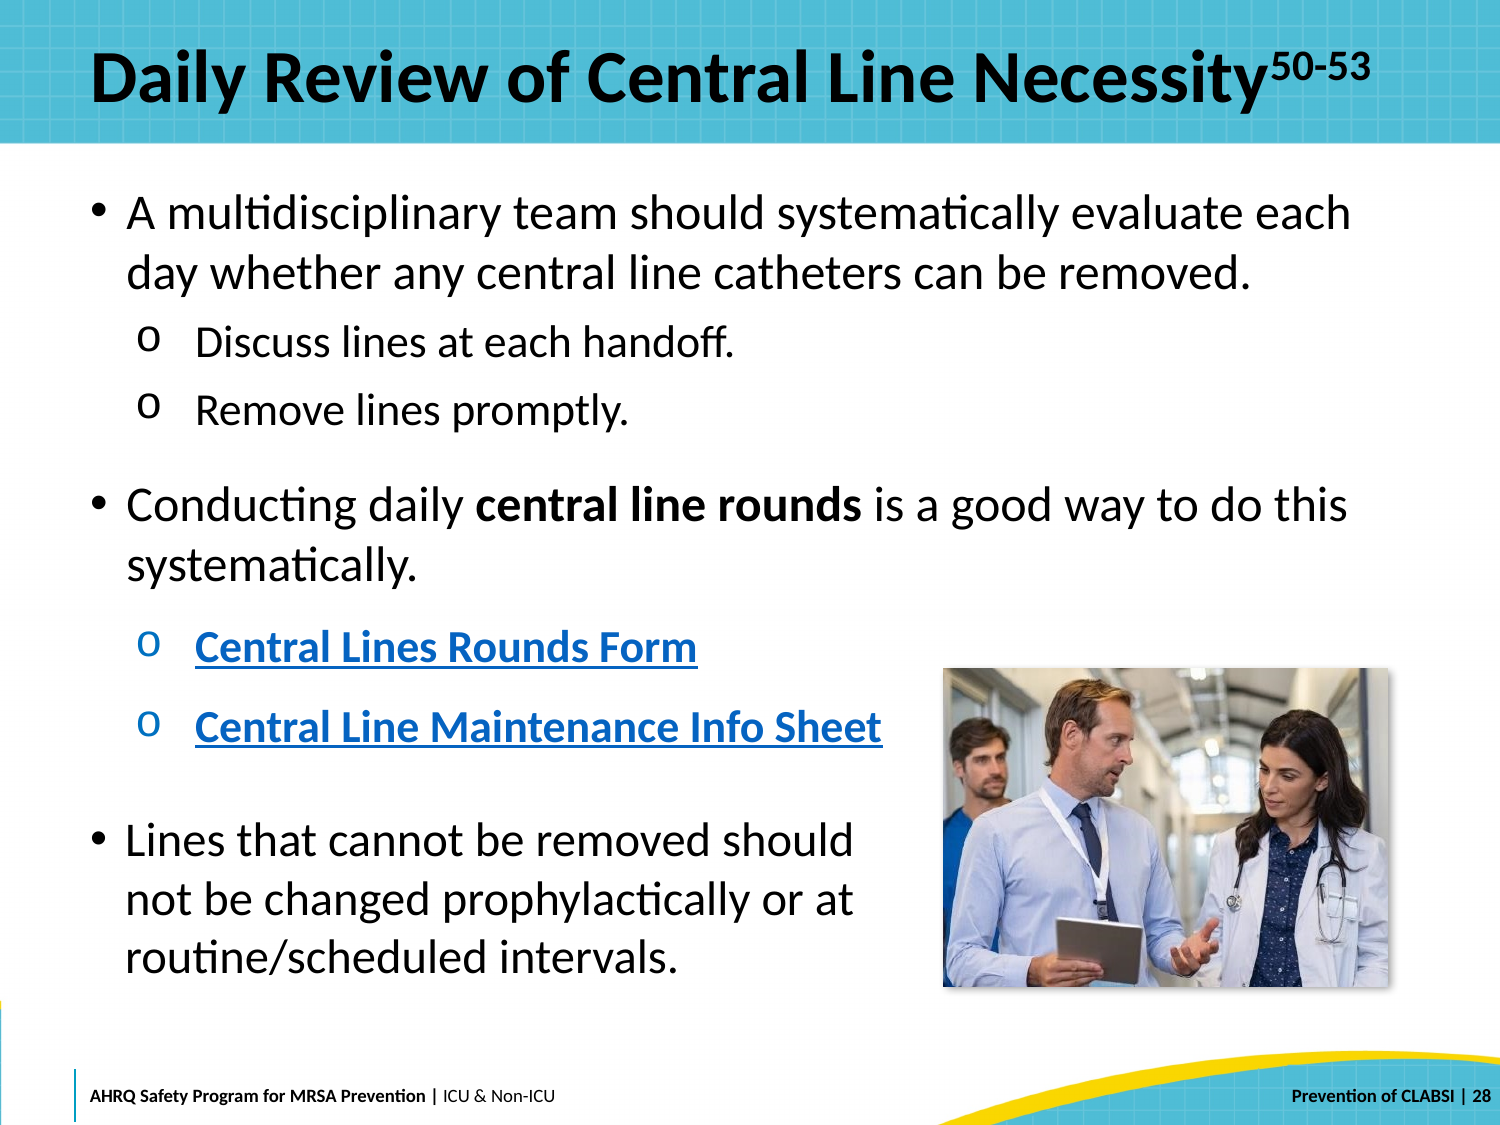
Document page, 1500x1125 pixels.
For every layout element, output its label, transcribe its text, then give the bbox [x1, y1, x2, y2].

list Lines that cannot be removed should not be changed prophylactically or at routine/scheduled intervals. [75, 800, 893, 1045]
title Daily Review of Central Line Necessity50-53 [75, 0, 1425, 150]
list A multidisciplinary team should systematically evaluate each day whether any central line catheters can be removed. Discuss lines at each handoff. Remove lines promptly. Conducting daily central line rounds is a good way to do this systematically. Central Lines Rounds Form Central Line Maintenance Info Sheet [75, 172, 1410, 859]
slide_number | 28 [1455, 1065, 1500, 1125]
picture [0, 0, 1500, 1125]
